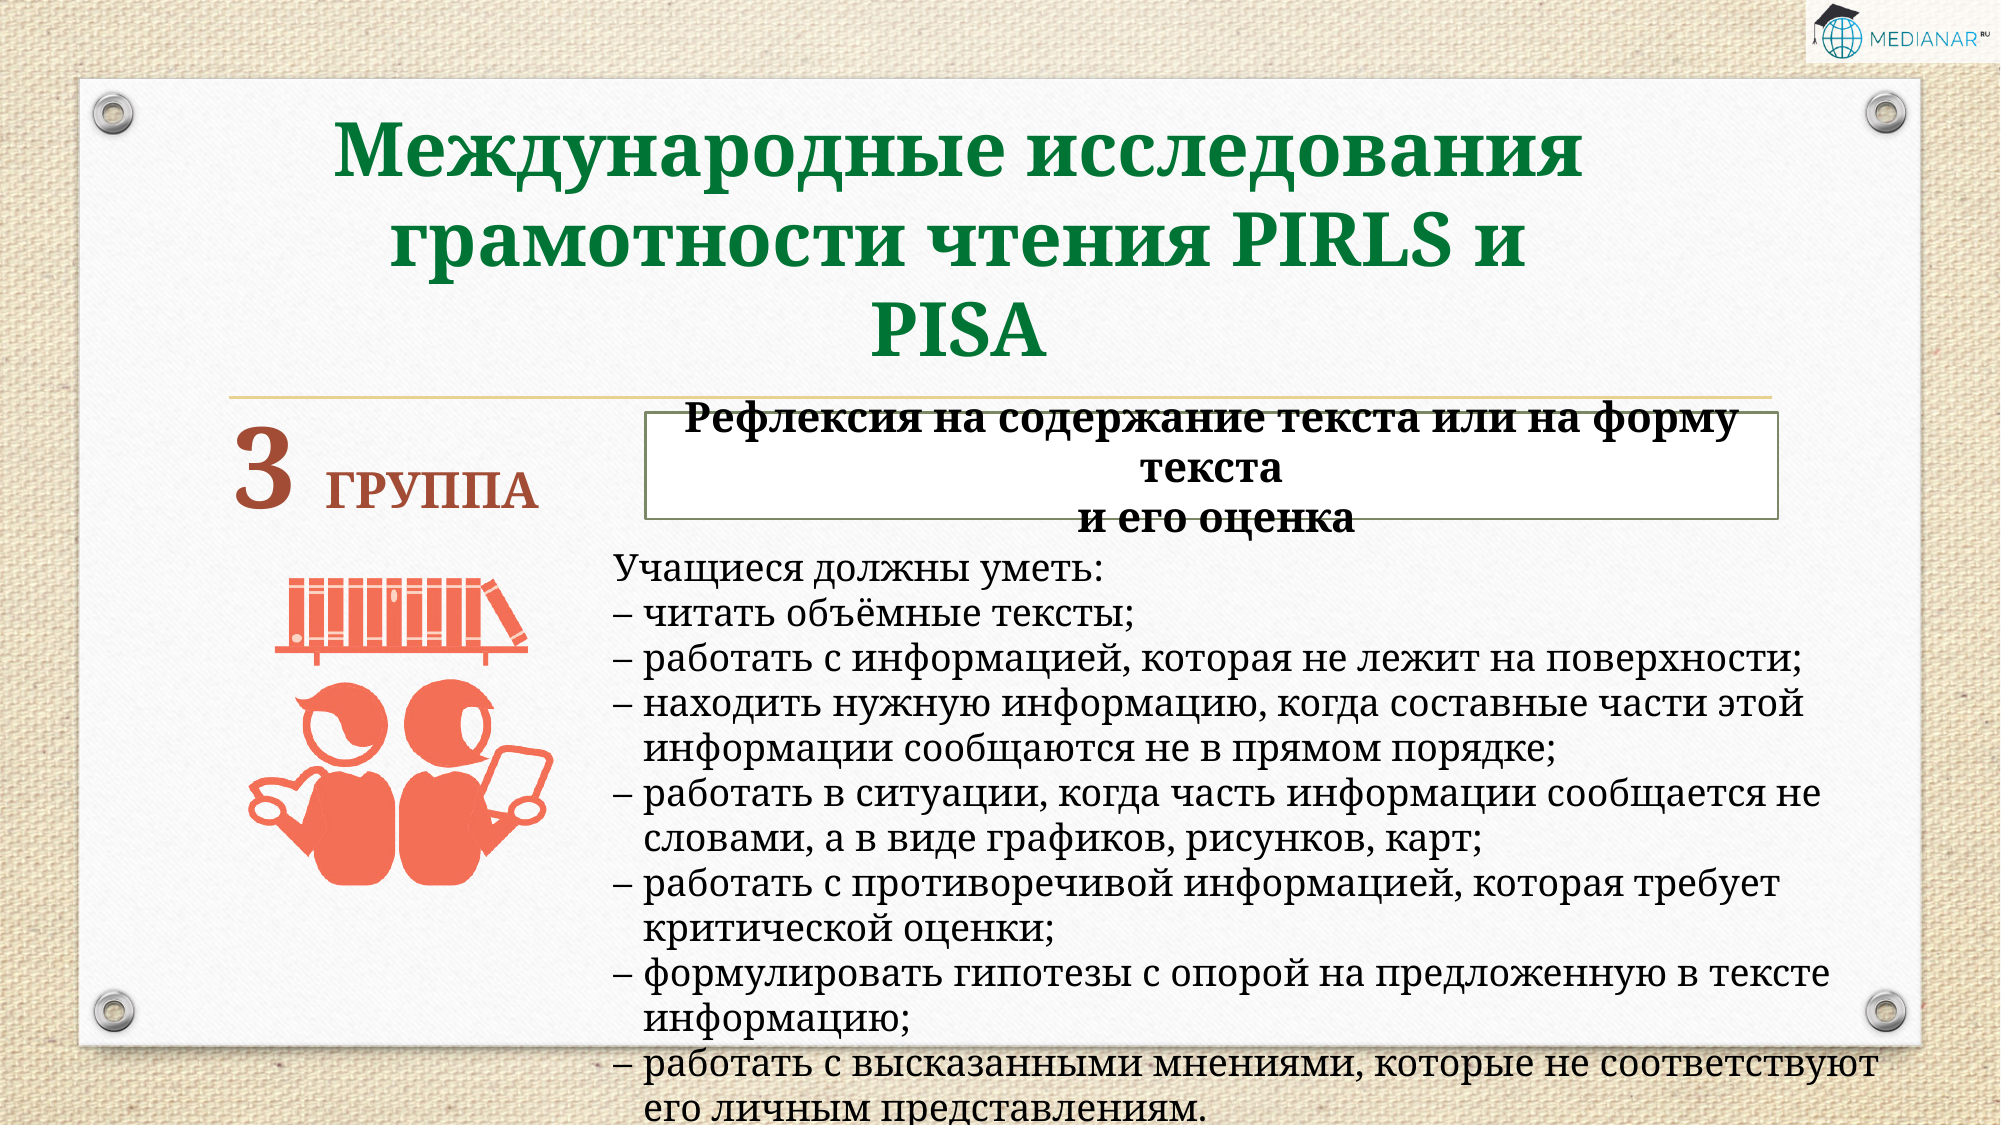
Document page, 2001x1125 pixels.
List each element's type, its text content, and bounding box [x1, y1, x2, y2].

text_box 3 группа [218, 388, 555, 539]
text_box Международные исследования грамотности чтения PIRLS и PISA [303, 78, 1614, 396]
text_box Учащиеся должны уметь: читать объёмные тексты; работать с информацией, которая не лежит на поверхности; находить нужную информацию, когда составные части этой информации сообщаются не в прямом порядке; работать в ситуации, когда часть информации сообщается не словами, а в виде графиков, рисунков, карт; работать с противоречивой информацией, которая требует критической оценки; формулировать гипотезы с опорой на предложенную в тексте информацию; работать с высказанными мнениями, которые не соответствуют его личным представлениям. [598, 536, 1929, 1125]
text_box Рефлексия на содержание текста или на форму текста и его оценка [644, 411, 1779, 520]
picture [0, 0, 2001, 1125]
